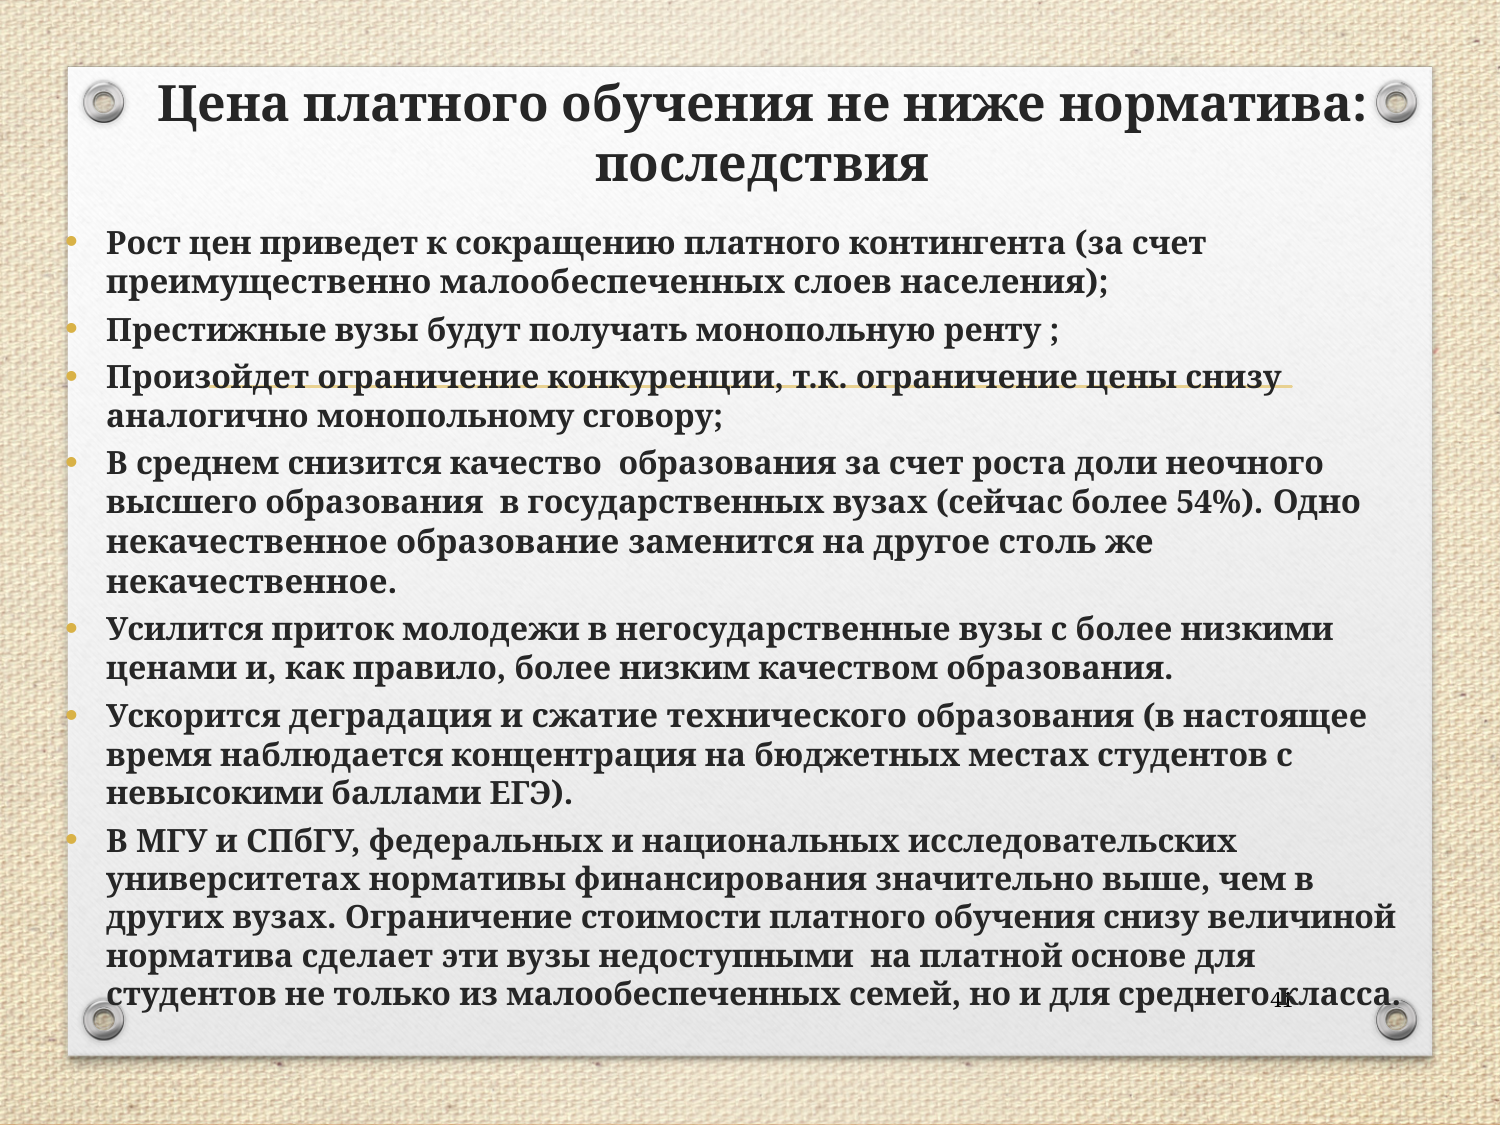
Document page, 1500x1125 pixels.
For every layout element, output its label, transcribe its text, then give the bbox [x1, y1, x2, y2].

picture [0, 0, 1500, 1125]
slide_number 41 [1243, 977, 1309, 1024]
title Цена платного обучения не ниже норматива: последствия [50, 90, 1475, 173]
list Рост цен приведет к сокращению платного контингента (за счет преимущественно малообеспеченных слоев населения); Престижные вузы будут получать монопольную ренту ; Произойдет ограничение конкуренции, т.к. ограничение цены снизу аналогично монопольному сговору; В среднем снизится качество образования за счет роста доли неочного высшего образования в государственных вузах (сейчас более 54%). Одно некачественное образование заменится на другое столь же некачественное. Усилится приток молодежи в негосударственные вузы с более низкими ценами и, как правило, более низким качеством образования. Ускорится деградация и сжатие технического образования (в настоящее время наблюдается концентрация на бюджетных местах студентов с невысокими баллами ЕГЭ). В МГУ и СПбГУ, федеральных и национальных исследовательских университетах нормативы финансирования значительно выше, чем в других вузах. Ограничение стоимости платного обучения снизу величиной норматива сделает эти вузы недоступными на платной основе для студентов не только из малообеспеченных семей, но и для среднего класса. [50, 184, 1436, 1094]
